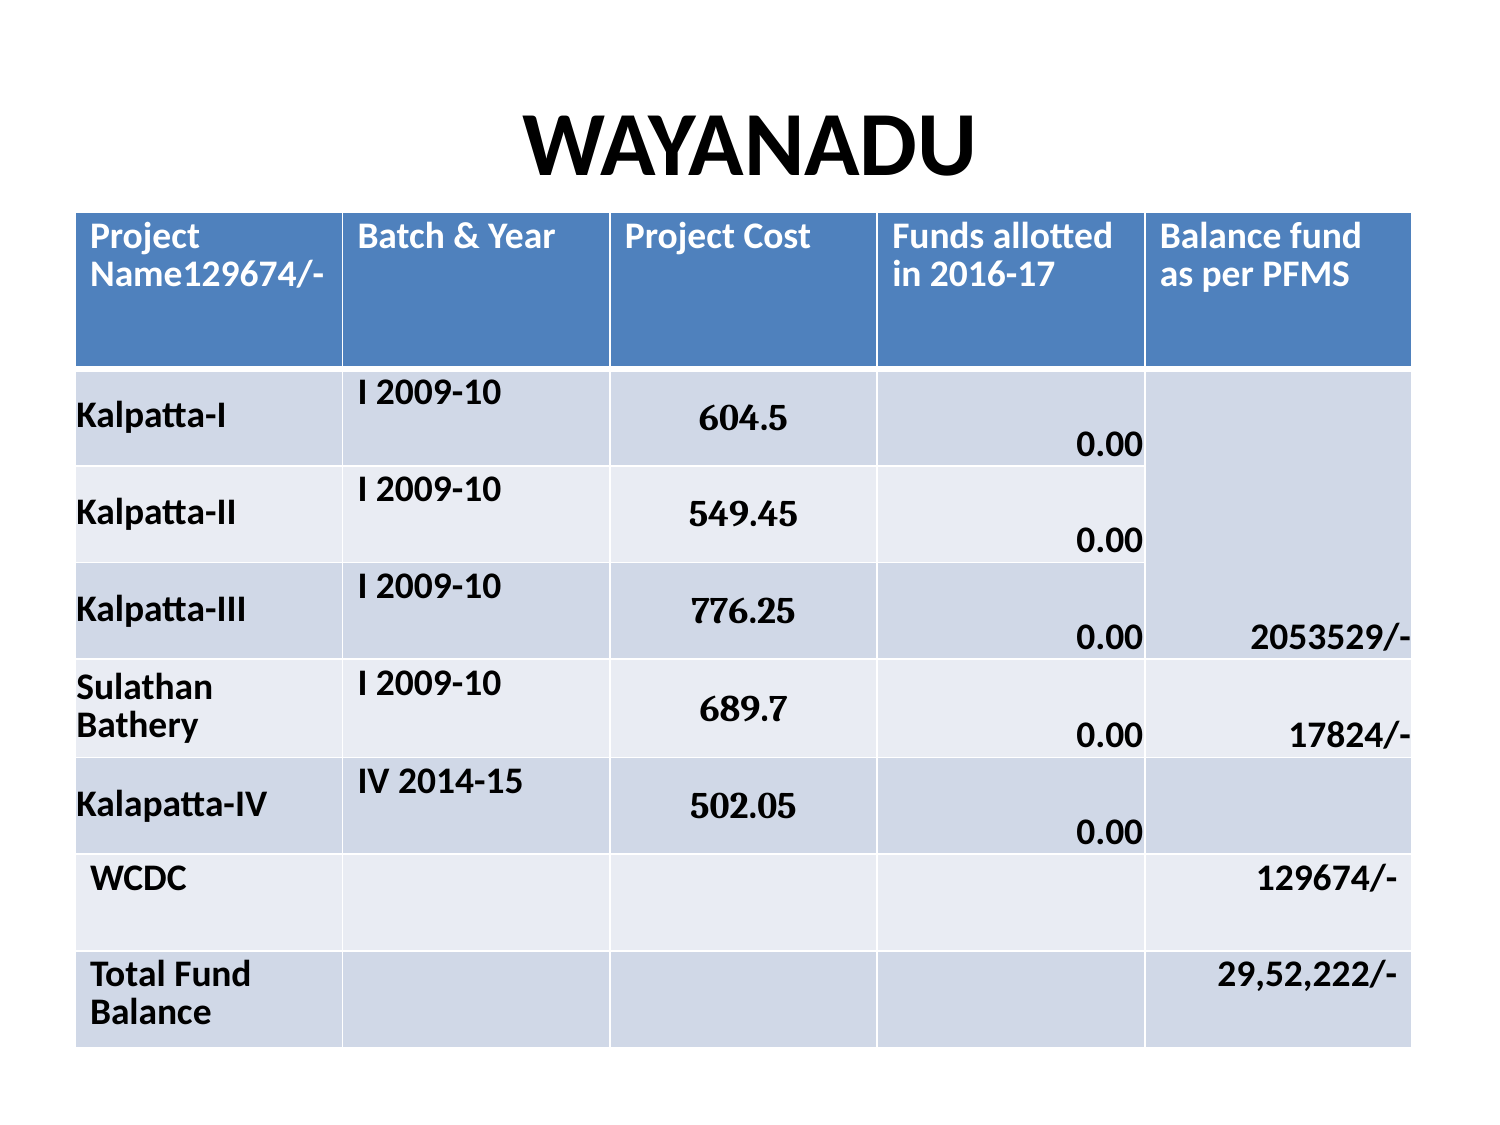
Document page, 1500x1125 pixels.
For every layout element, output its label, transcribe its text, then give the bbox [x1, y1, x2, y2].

table_cell I 2009-10 [343, 372, 609, 465]
table_cell 0.00 [878, 467, 1144, 562]
table_cell Kalpatta-II [76, 467, 342, 562]
table_cell 689.7 [611, 660, 876, 757]
table_header Project Cost [611, 213, 876, 366]
table_header Batch & Year [343, 213, 609, 366]
table_cell Kalpatta-I [76, 372, 342, 465]
table_cell 0.00 [878, 372, 1144, 465]
table_cell 0.00 [878, 563, 1144, 658]
table_cell Total Fund Balance [76, 952, 342, 1047]
table_cell [878, 855, 1144, 950]
table_cell 502.05 [611, 758, 876, 853]
table_cell 17824/- [1146, 660, 1411, 757]
table_cell I 2009-10 [343, 660, 609, 757]
title WAYANADU [75, 45, 1425, 233]
table_cell [611, 952, 876, 1047]
table_cell I 2009-10 [343, 563, 609, 658]
table_cell 129674/- [1146, 855, 1411, 950]
table_cell [878, 952, 1144, 1047]
table_header Project Name129674/- [76, 213, 342, 366]
table_cell [343, 952, 609, 1047]
table_cell 29,52,222/- [1146, 952, 1411, 1047]
table_cell 2053529/- [1146, 372, 1411, 658]
table_cell 0.00 [878, 758, 1144, 853]
table_cell [611, 855, 876, 950]
table_cell Kalpatta-III [76, 563, 342, 658]
table_header Balance fund as per PFMS [1146, 213, 1411, 366]
table_cell 776.25 [611, 563, 876, 658]
table_cell 0.00 [878, 660, 1144, 757]
table_cell [1146, 758, 1411, 853]
table_header Funds allotted in 2016-17 [878, 213, 1144, 366]
table_cell I 2009-10 [343, 467, 609, 562]
table_cell [343, 855, 609, 950]
table_cell WCDC [76, 855, 342, 950]
table_cell 604.5 [611, 372, 876, 465]
table_cell Sulathan Bathery [76, 660, 342, 757]
table_cell IV 2014-15 [343, 758, 609, 853]
table_cell 549.45 [611, 467, 876, 562]
table_cell Kalapatta-IV [76, 758, 342, 853]
